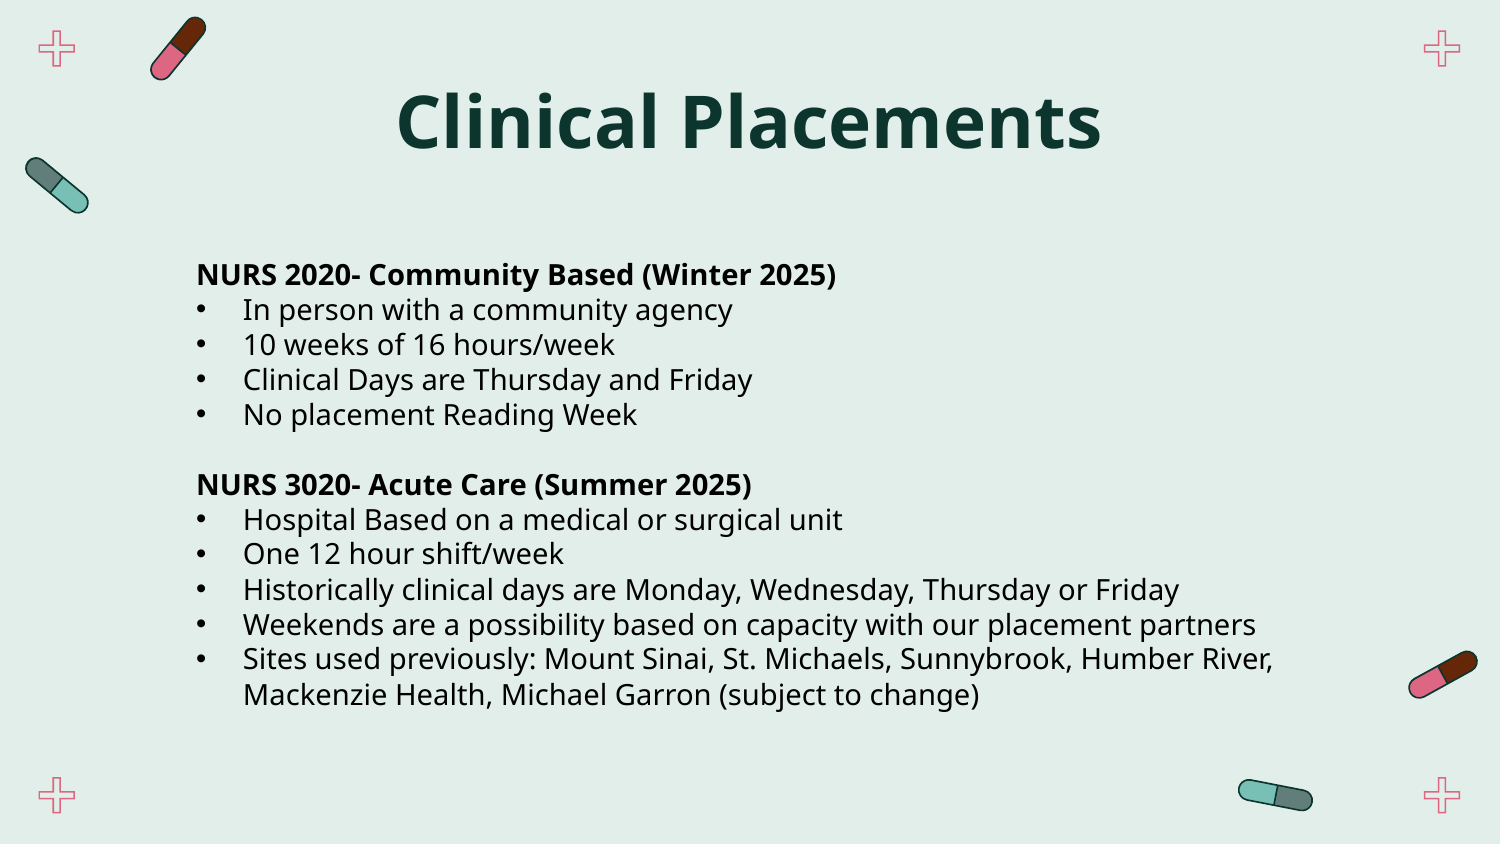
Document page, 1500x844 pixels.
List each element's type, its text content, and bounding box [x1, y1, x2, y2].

title Clinical Placements [116, 60, 1382, 155]
text_box NURS 2020- Community Based (Winter 2025) In person with a community agency 10 weeks of 16 hours/week Clinical Days are Thursday and Friday No placement Reading Week NURS 3020- Acute Care (Summer 2025) Hospital Based on a medical or surgical unit One 12 hour shift/week Historically clinical days are Monday, Wednesday, Thursday or Friday Weekends are a possibility based on capacity with our placement partners Sites used previously: Mount Sinai, St. Michaels, Sunnybrook, Humber River, Mackenzie Health, Michael Garron (subject to change) [181, 248, 1430, 719]
